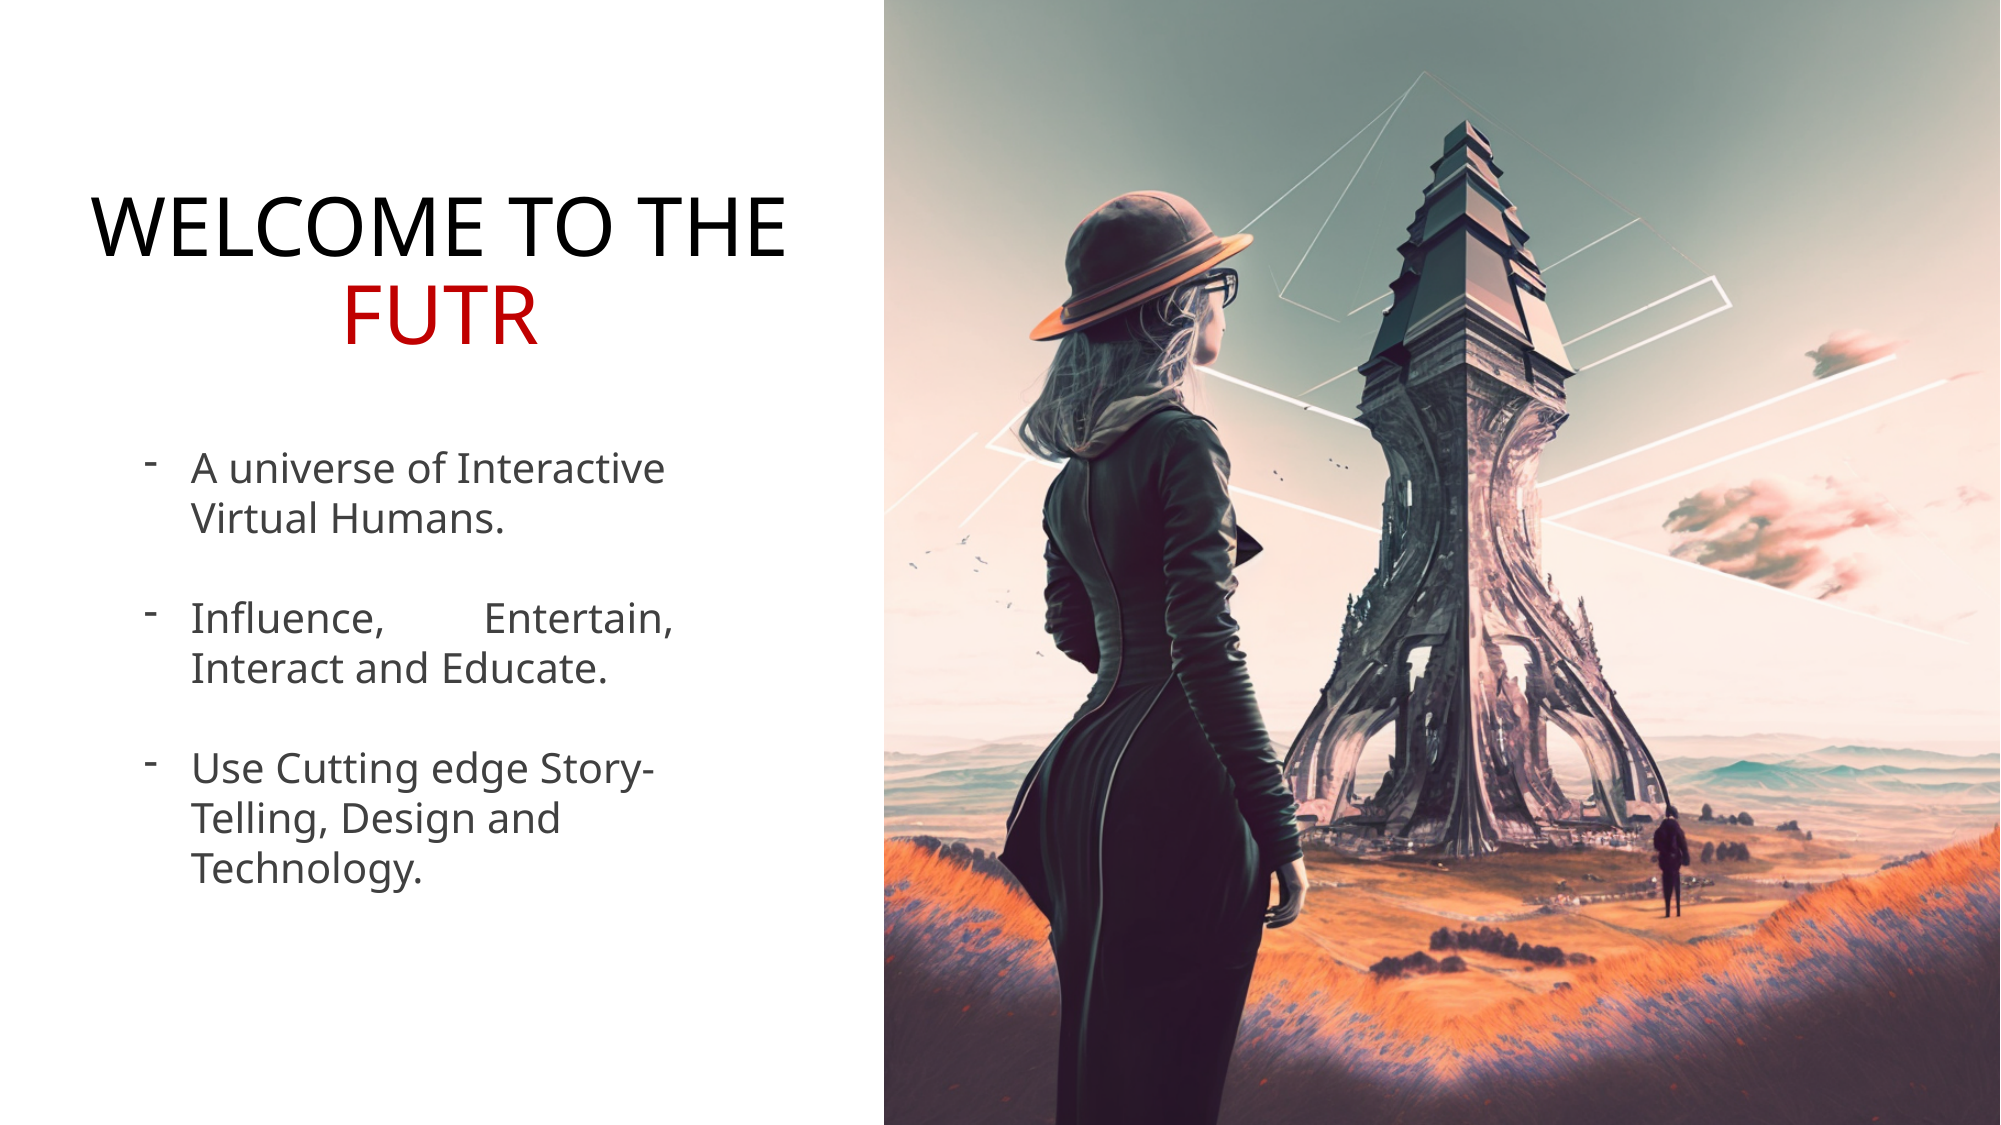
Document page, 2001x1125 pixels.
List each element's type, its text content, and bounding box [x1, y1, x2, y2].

picture [884, 0, 2000, 1125]
text_box A universe of Interactive Virtual Humans. Influence, Entertain, Interact and Educate. Use Cutting edge Story-Telling, Design and Technology. [129, 434, 690, 899]
title WELCOME TO THE FUTR [49, 177, 831, 370]
